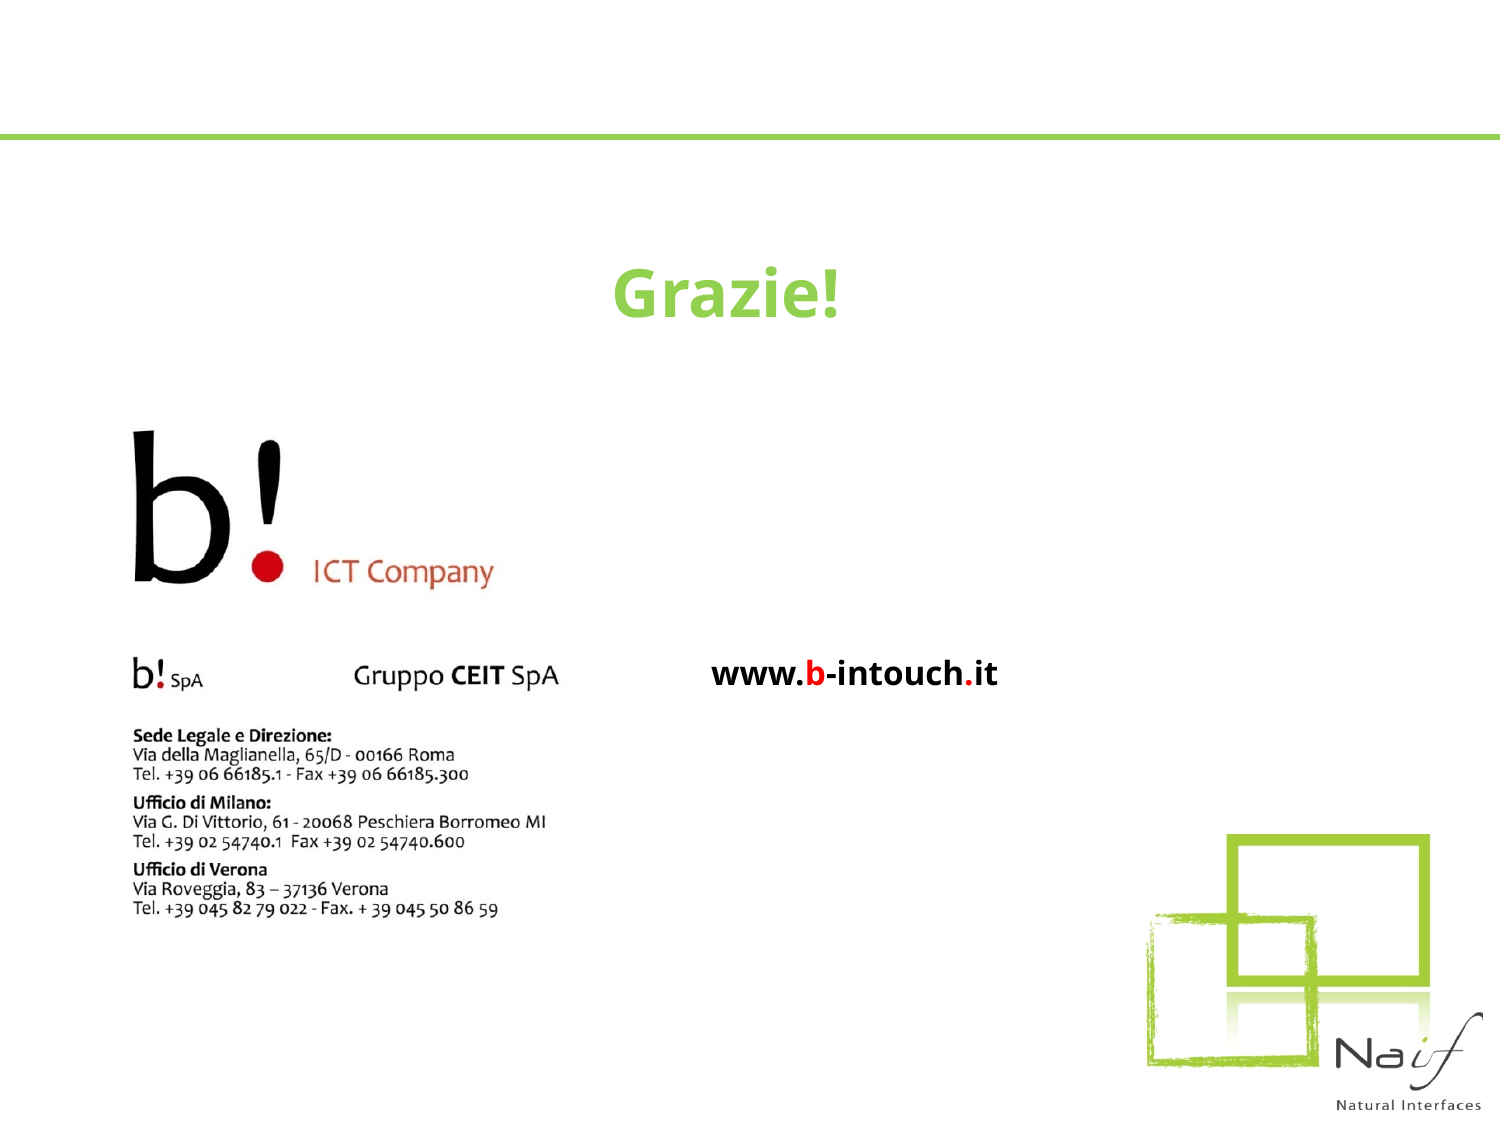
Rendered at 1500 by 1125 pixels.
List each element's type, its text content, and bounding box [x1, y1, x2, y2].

picture [1145, 834, 1483, 1110]
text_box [17, 361, 1076, 1030]
text_box Grazie! [466, 243, 987, 339]
